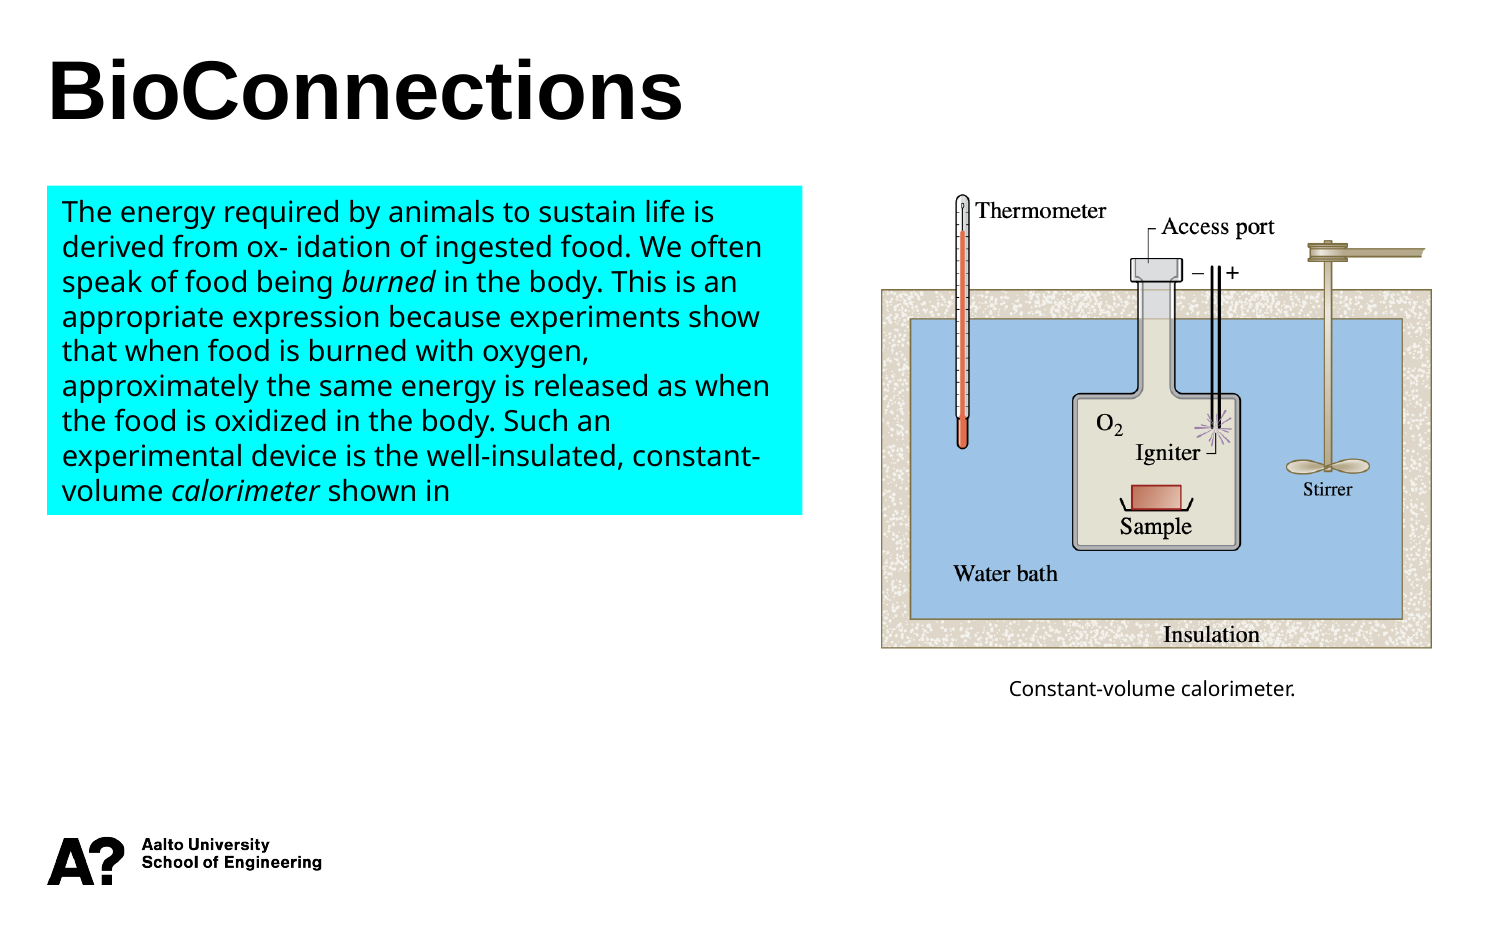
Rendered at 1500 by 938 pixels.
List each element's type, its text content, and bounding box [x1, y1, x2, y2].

text_box The energy required by animals to sustain life is derived from ox- idation of ingested food. We often speak of food being burned in the body. This is an appropriate expression because experiments show that when food is burned with oxygen, approximately the same energy is released as when the food is oxidized in the body. Such an experimental device is the well-insulated, constant- volume calorimeter shown in [47, 185, 803, 515]
text_box Constant-volume calorimeter. [948, 669, 1362, 709]
picture [0, 791, 368, 932]
text_box BioConnections [47, 36, 1338, 227]
picture [856, 185, 1453, 669]
